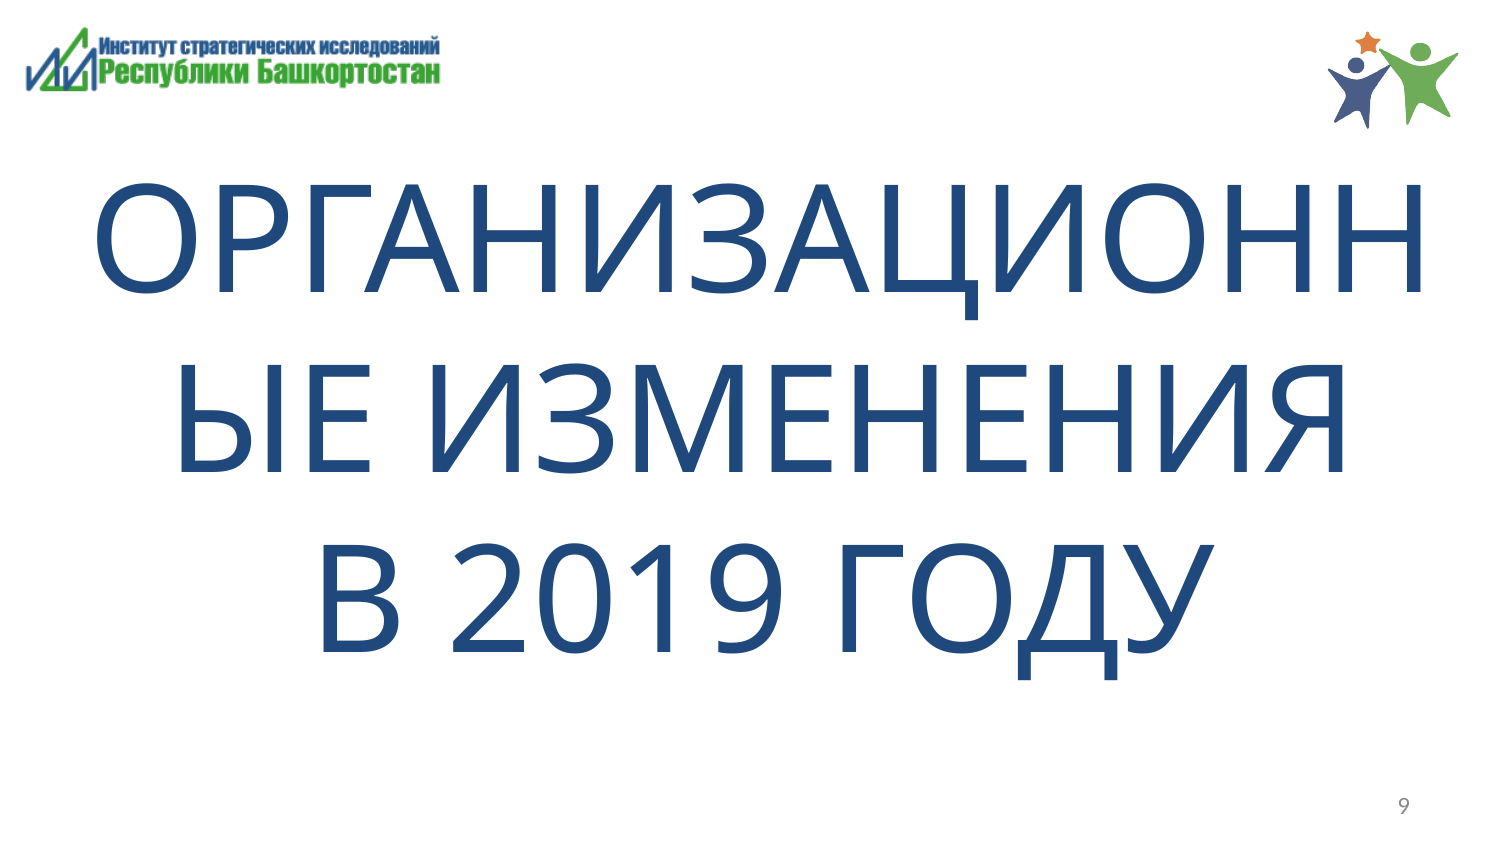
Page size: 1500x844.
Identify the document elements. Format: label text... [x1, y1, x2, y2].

text_box [395, 625, 1459, 830]
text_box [17, 19, 1459, 143]
title ОРГАНИЗАЦИОННЫЕ ИЗМЕНЕНИЯ В 2019 ГОДУ [20, 342, 1500, 483]
slide_number 9 [1074, 782, 1425, 827]
